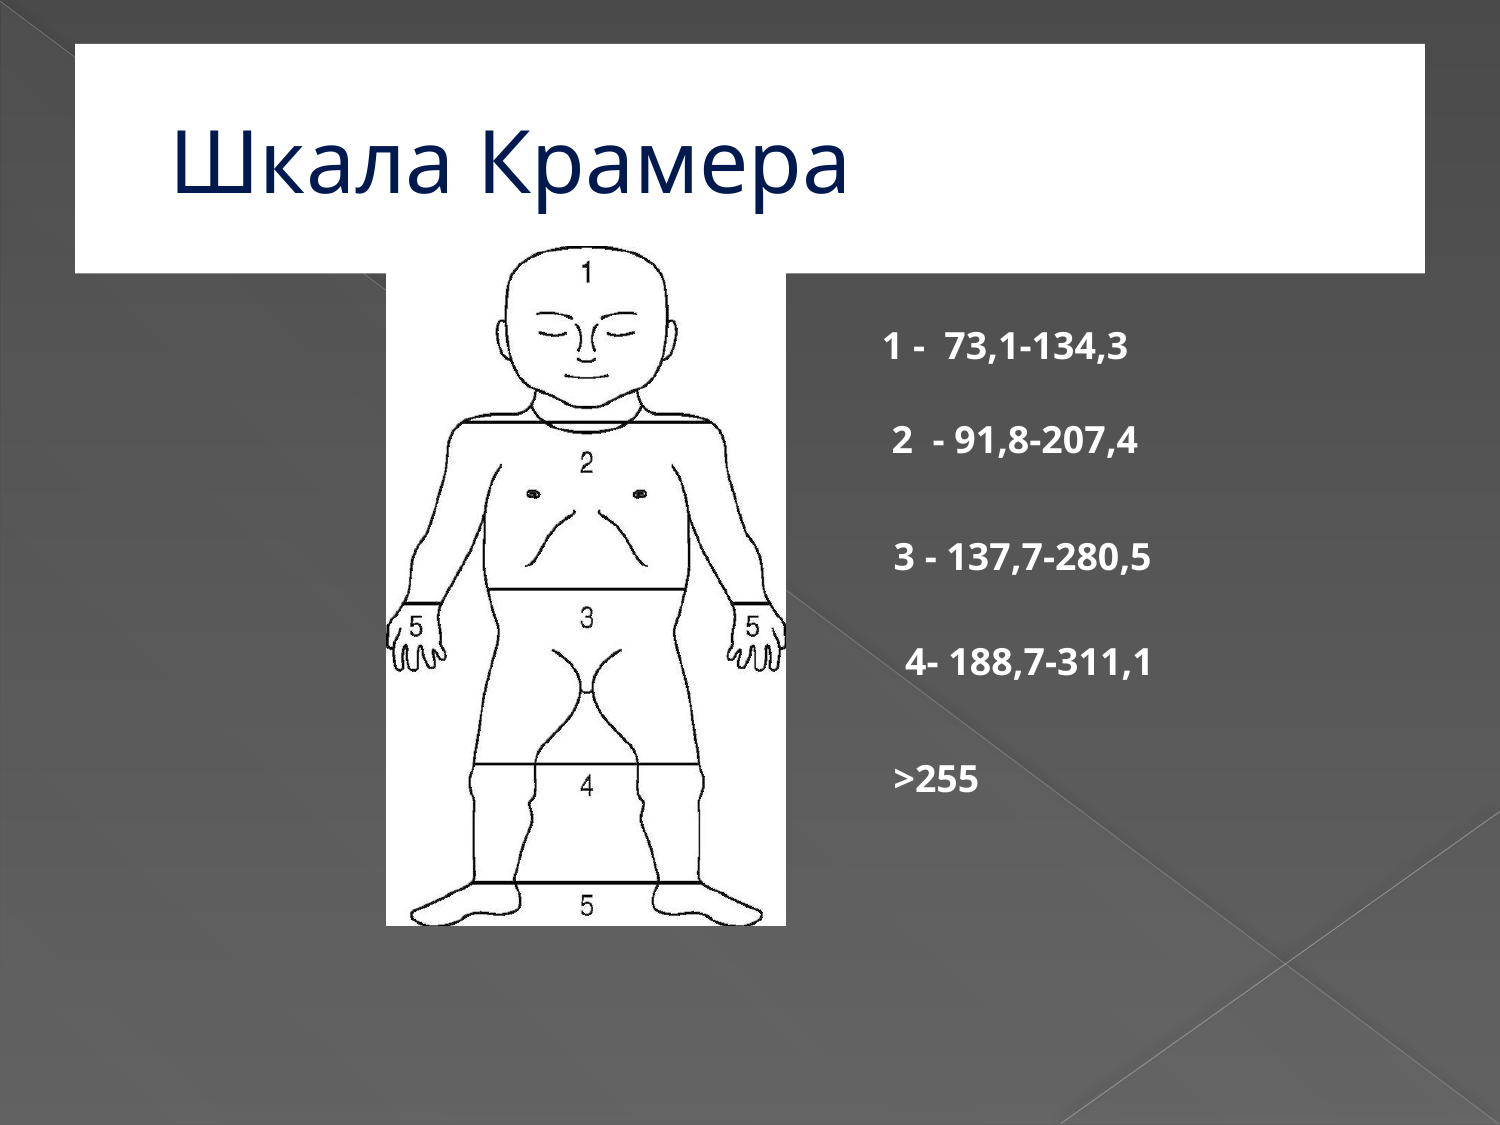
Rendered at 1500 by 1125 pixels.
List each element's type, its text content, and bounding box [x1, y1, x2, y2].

title Шкала Крамера [75, 43, 1425, 274]
text_box 4- 188,7-311,1 [831, 585, 1500, 691]
text_box 3 - 137,7-280,5 [878, 480, 1500, 585]
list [386, 245, 786, 926]
text_box >255 [878, 703, 1500, 808]
text_box 2 - 91,8-207,4 [867, 363, 1500, 468]
text_box 1 - 73,1-134,3 [867, 269, 1500, 363]
